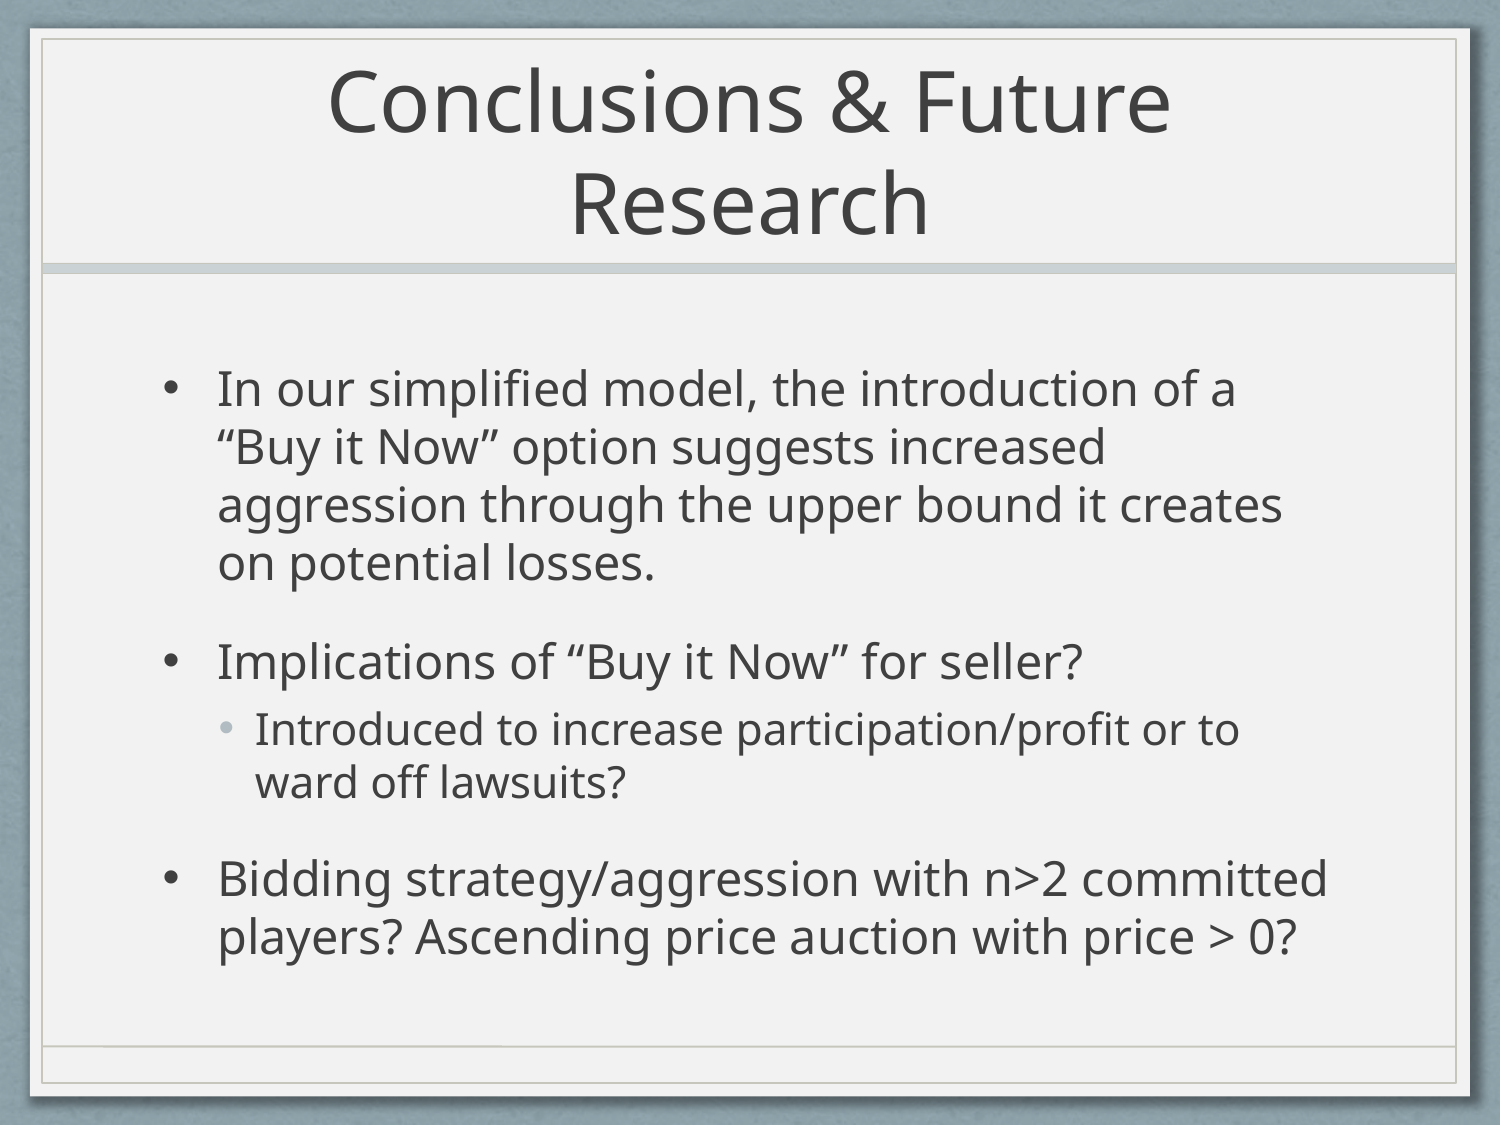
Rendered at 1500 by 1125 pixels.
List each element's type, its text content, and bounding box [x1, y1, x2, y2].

title Conclusions & Future Research [147, 40, 1353, 260]
list In our simplified model, the introduction of a “Buy it Now” option suggests increased aggression through the upper bound it creates on potential losses. Implications of “Buy it Now” for seller? Introduced to increase participation/profit or to ward off lawsuits? Bidding strategy/aggression with n>2 committed players? Ascending price auction with price > 0? [147, 350, 1353, 995]
